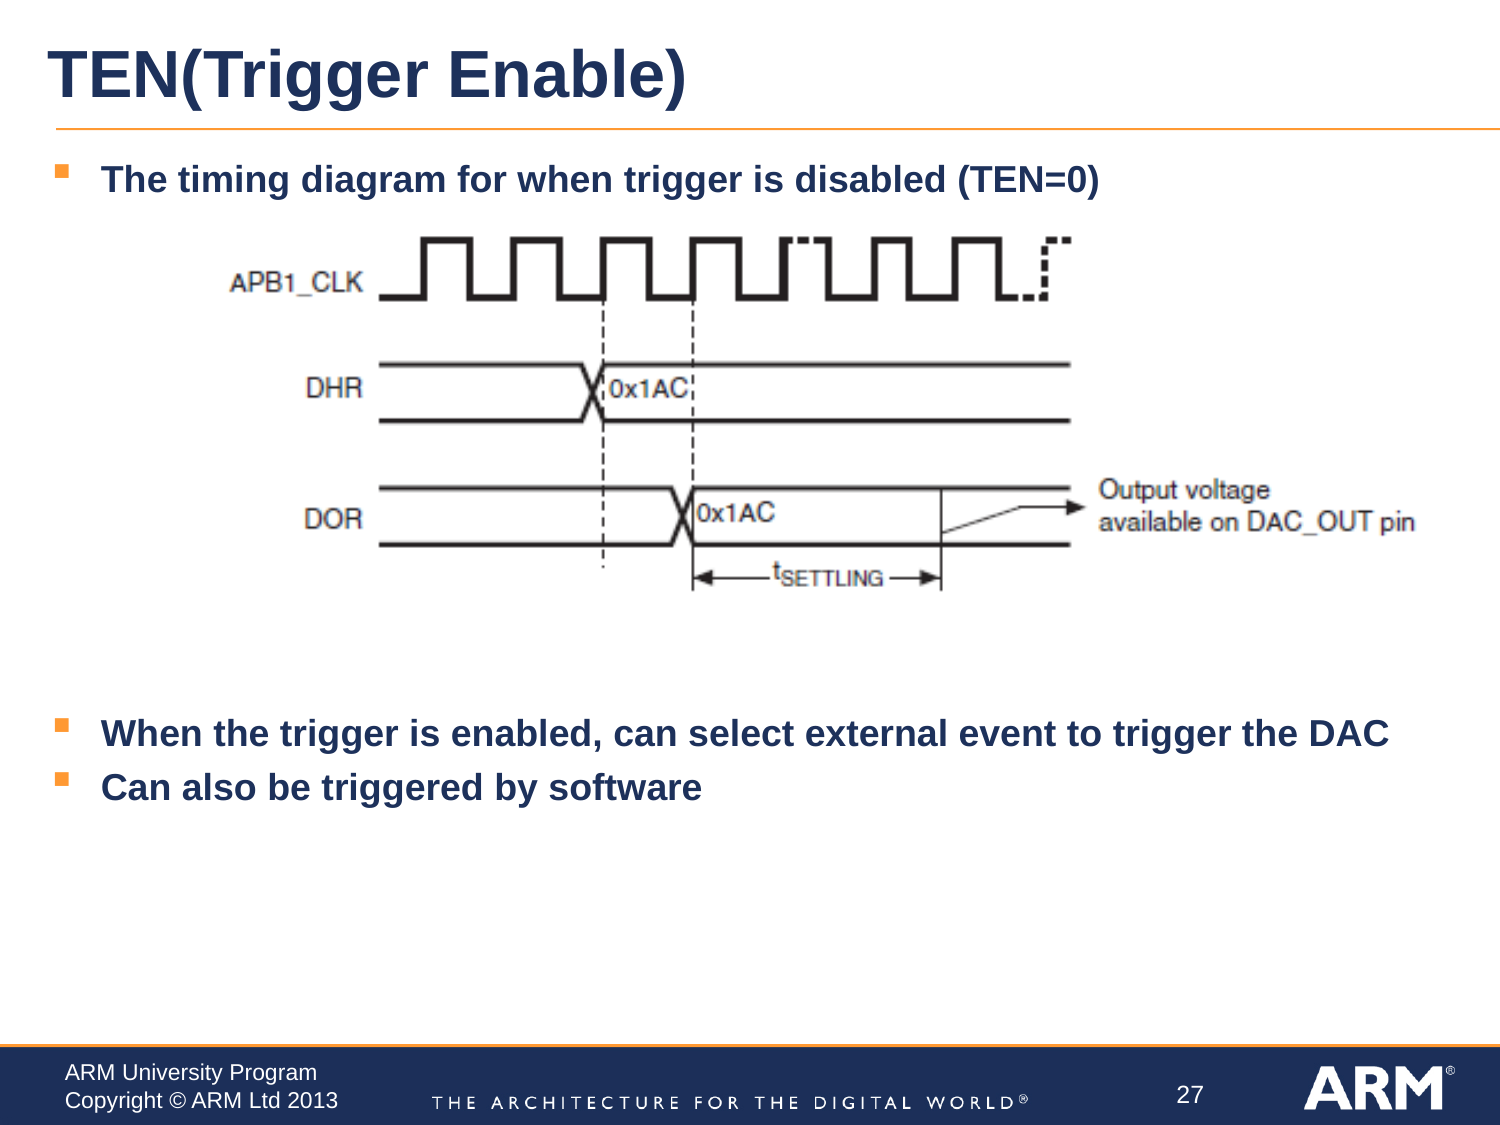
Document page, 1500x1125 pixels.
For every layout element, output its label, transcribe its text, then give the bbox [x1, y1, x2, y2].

list The timing diagram for when trigger is disabled (TEN=0) When the trigger is enabled, can select external event to trigger the DAC Can also be triggered by software [38, 148, 1500, 1039]
title TEN(Trigger Enable) [34, 1, 1500, 141]
picture [0, 1048, 1500, 1125]
picture [149, 232, 1447, 613]
